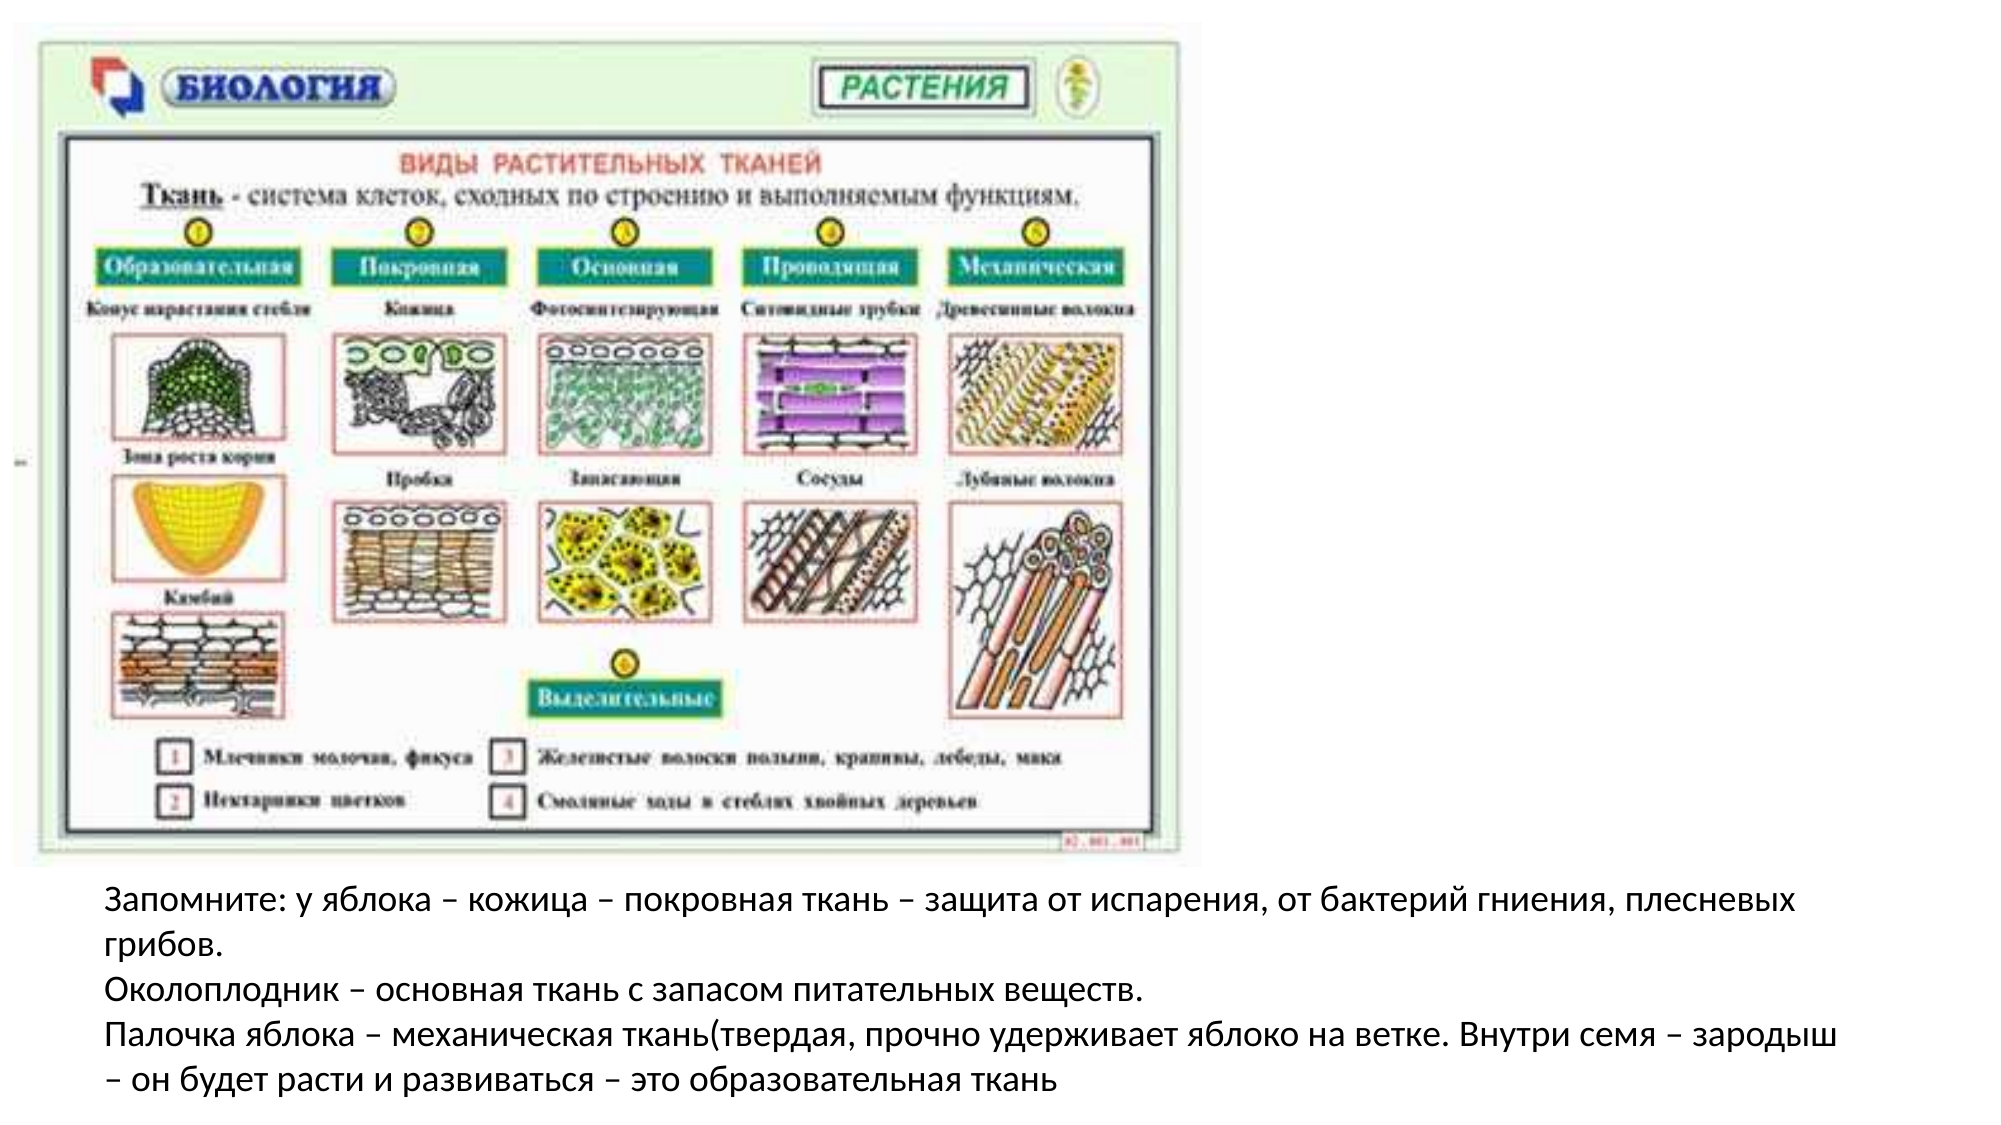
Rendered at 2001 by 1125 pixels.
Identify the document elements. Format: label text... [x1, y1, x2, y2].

picture [13, 22, 1202, 867]
text_box Запомните: у яблока – кожица – покровная ткань – защита от испарения, от бактерий гниения, плесневых грибов. Околоплодник – основная ткань с запасом питательных веществ. Палочка яблока – механическая ткань(твердая, прочно удерживает яблоко на ветке. Внутри семя – зародыш – он будет расти и развиваться – это образовательная ткань [89, 866, 1878, 1107]
